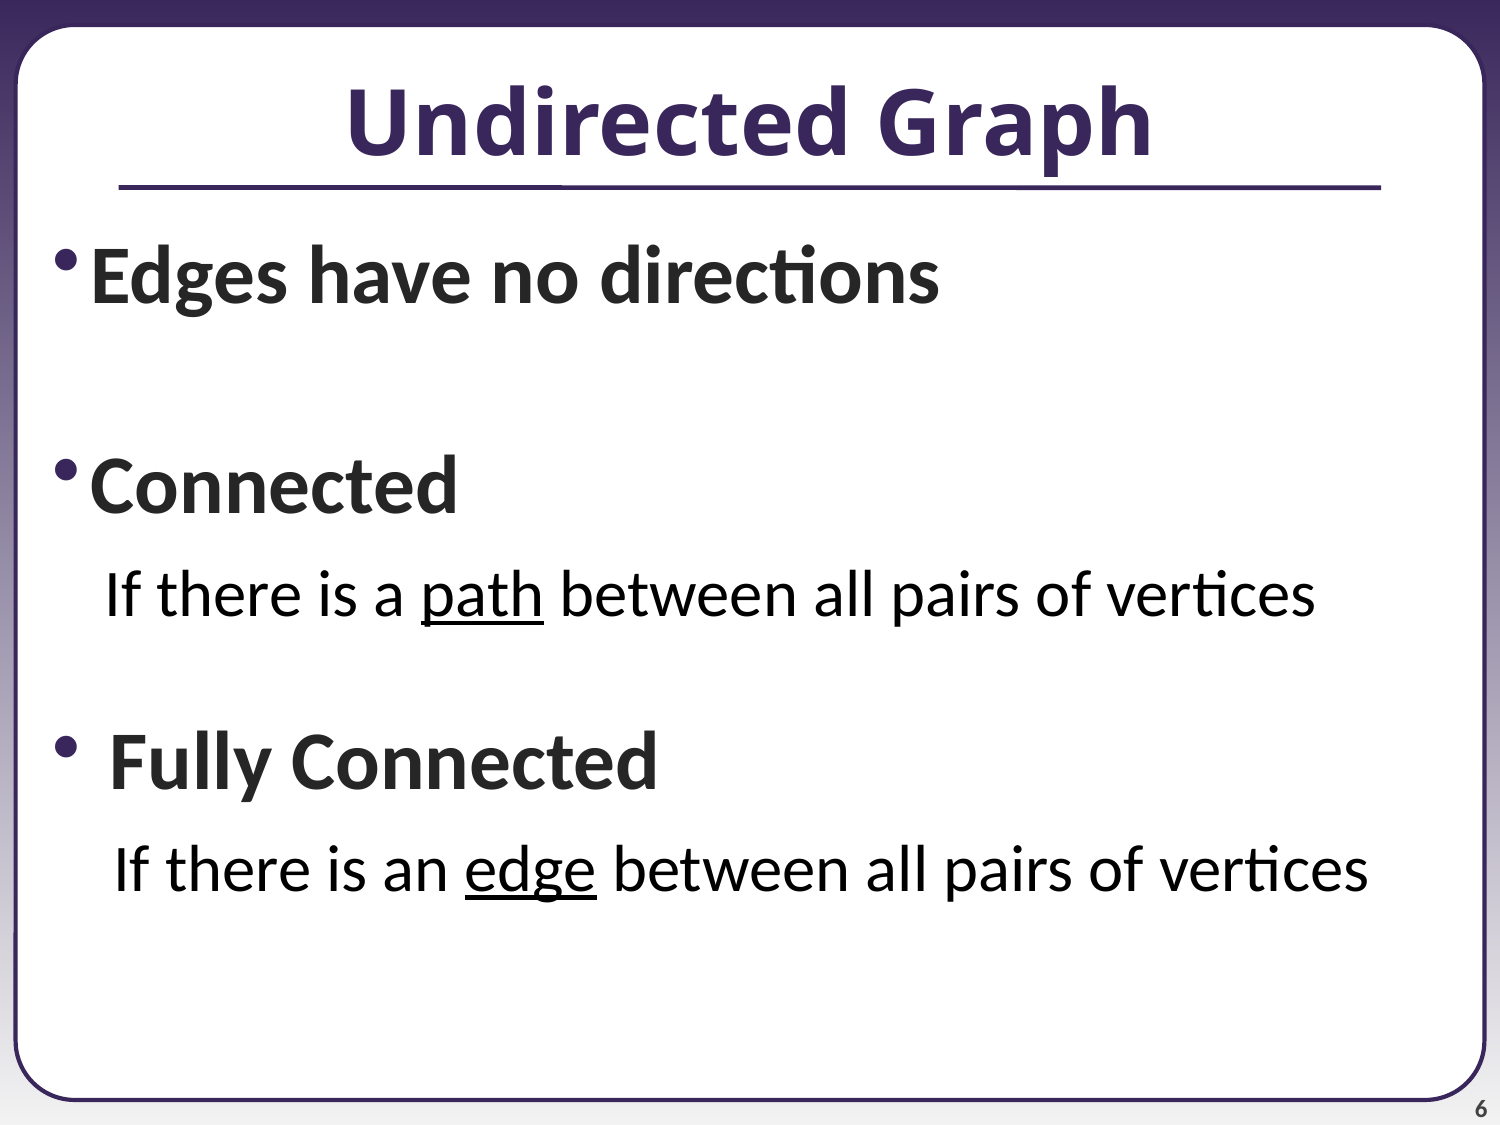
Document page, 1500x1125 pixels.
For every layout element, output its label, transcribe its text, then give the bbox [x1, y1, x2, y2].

title Undirected Graph [0, 24, 1500, 212]
text_box If there is an edge between all pairs of vertices [61, 817, 1391, 912]
list Edges have no directions Connected Fully Connected [0, 212, 1500, 1125]
text_box If there is a path between all pairs of vertices [52, 542, 1382, 638]
